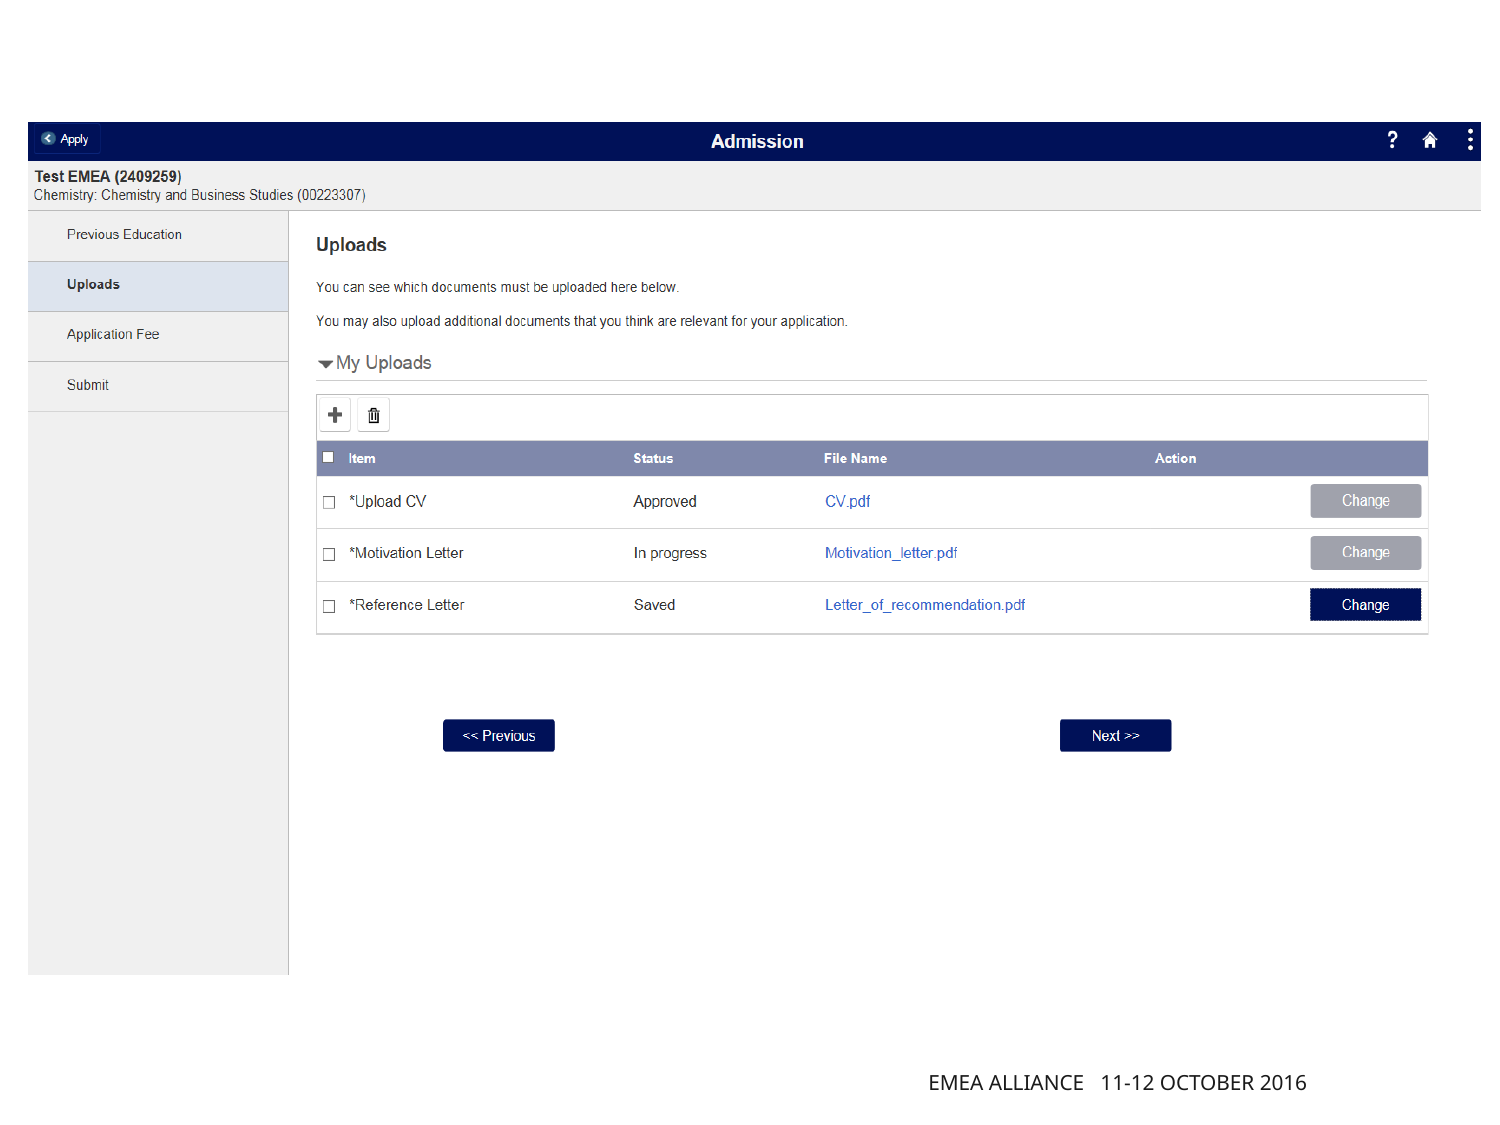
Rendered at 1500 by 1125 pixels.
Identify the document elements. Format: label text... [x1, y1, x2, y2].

picture [28, 121, 1481, 976]
footer EMEA Alliance 11-12 October 2016 [595, 1061, 1322, 1107]
